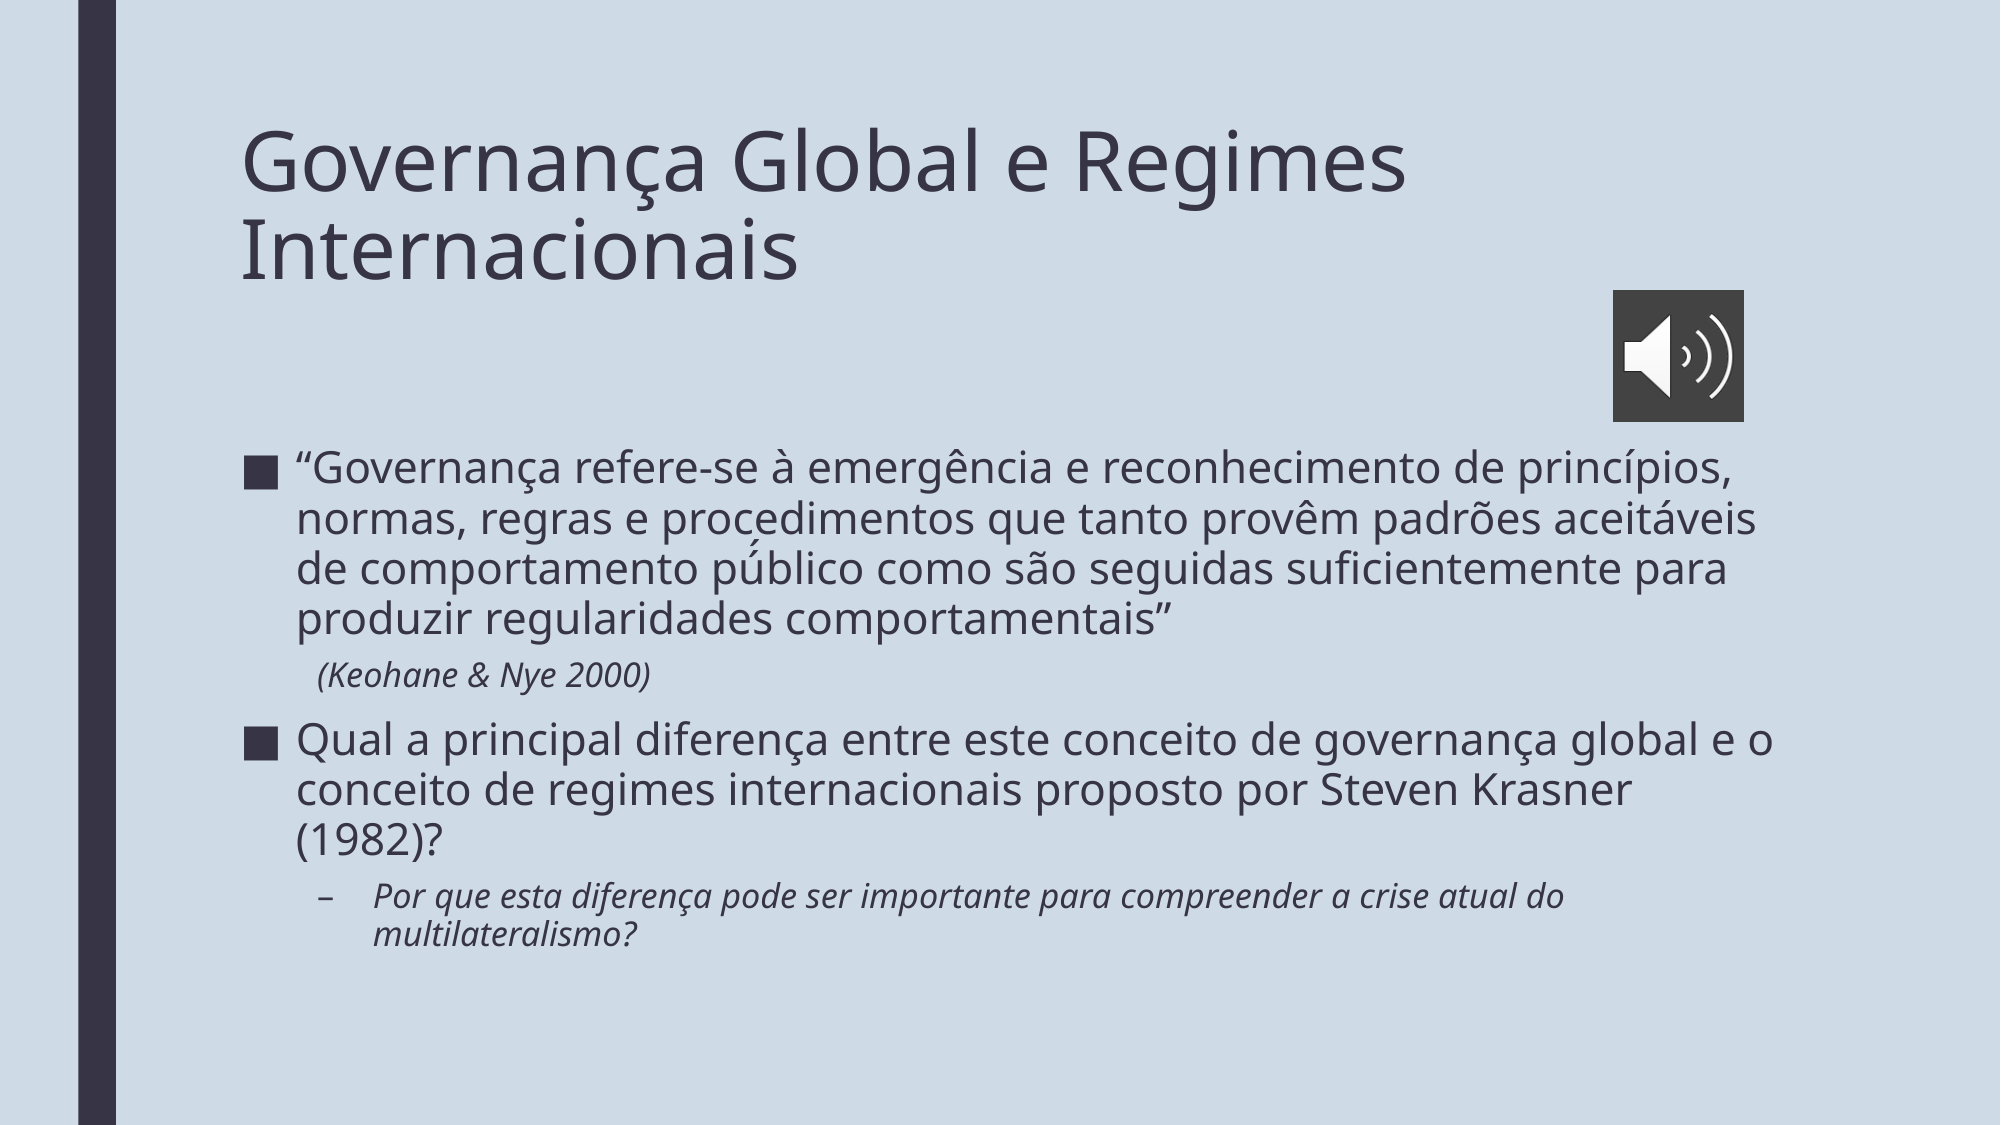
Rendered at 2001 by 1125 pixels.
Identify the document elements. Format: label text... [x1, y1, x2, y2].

list “Governança refere-se à emergência e reconhecimento de princípios, normas, regras e procedimentos que tanto provêm padrões aceitáveis de comportamento pú́blico como são seguidas suficientemente para produzir regularidades comportamentais” (Keohane & Nye 2000) Qual a principal diferença entre este conceito de governança global e o conceito de regimes internacionais proposto por Steven Krasner (1982)? Por que esta diferença pode ser importante para compreender a crise atual do multilateralismo? [225, 375, 1800, 963]
picture [1611, 289, 1746, 423]
title Governança Global e Regimes Internacionais [225, 112, 1800, 357]
